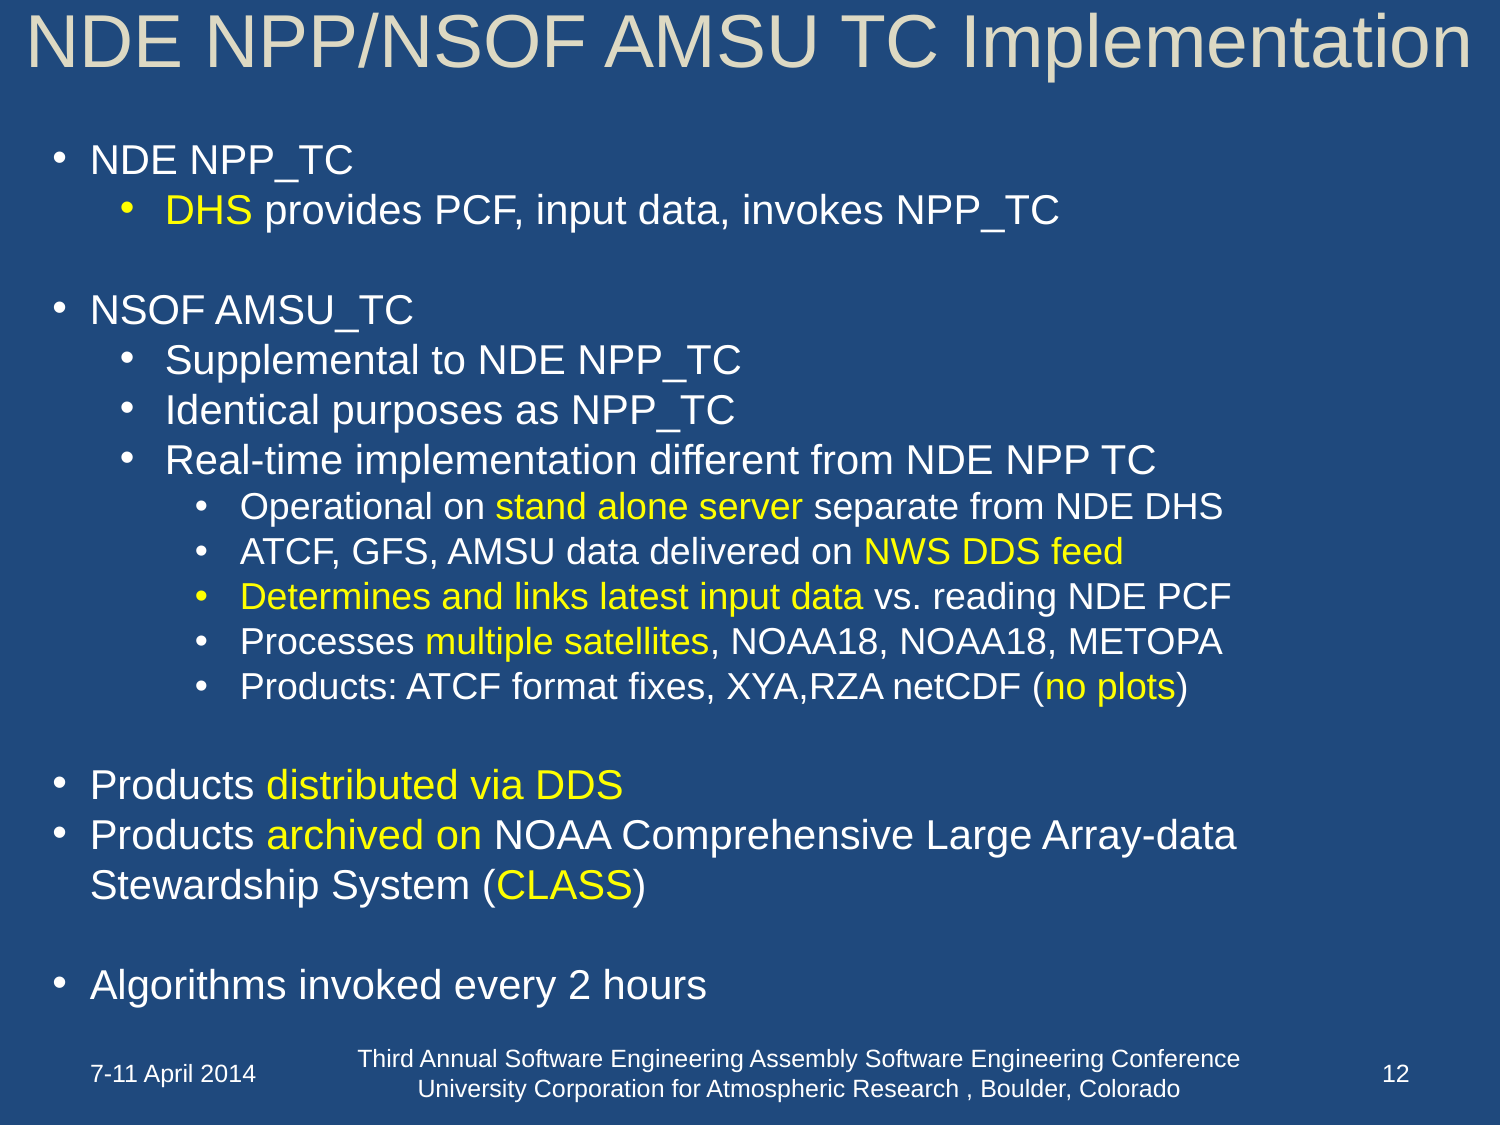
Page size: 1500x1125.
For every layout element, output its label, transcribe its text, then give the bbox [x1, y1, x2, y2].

text_box NDE NPP_TC DHS provides PCF, input data, invokes NPP_TC NSOF AMSU_TC Supplemental to NDE NPP_TC Identical purposes as NPP_TC Real-time implementation different from NDE NPP TC Operational on stand alone server separate from NDE DHS ATCF, GFS, AMSU data delivered on NWS DDS feed Determines and links latest input data vs. reading NDE PCF Processes multiple satellites, NOAA18, NOAA18, METOPA Products: ATCF format fixes, XYA,RZA netCDF (no plots) Products distributed via DDS Products archived on NOAA Comprehensive Large Array-data Stewardship System (CLASS) Algorithms invoked every 2 hours [37, 75, 1450, 1125]
text_box [0, 74, 1500, 270]
title NDE NPP/NSOF AMSU TC Implementation [0, 0, 1500, 74]
